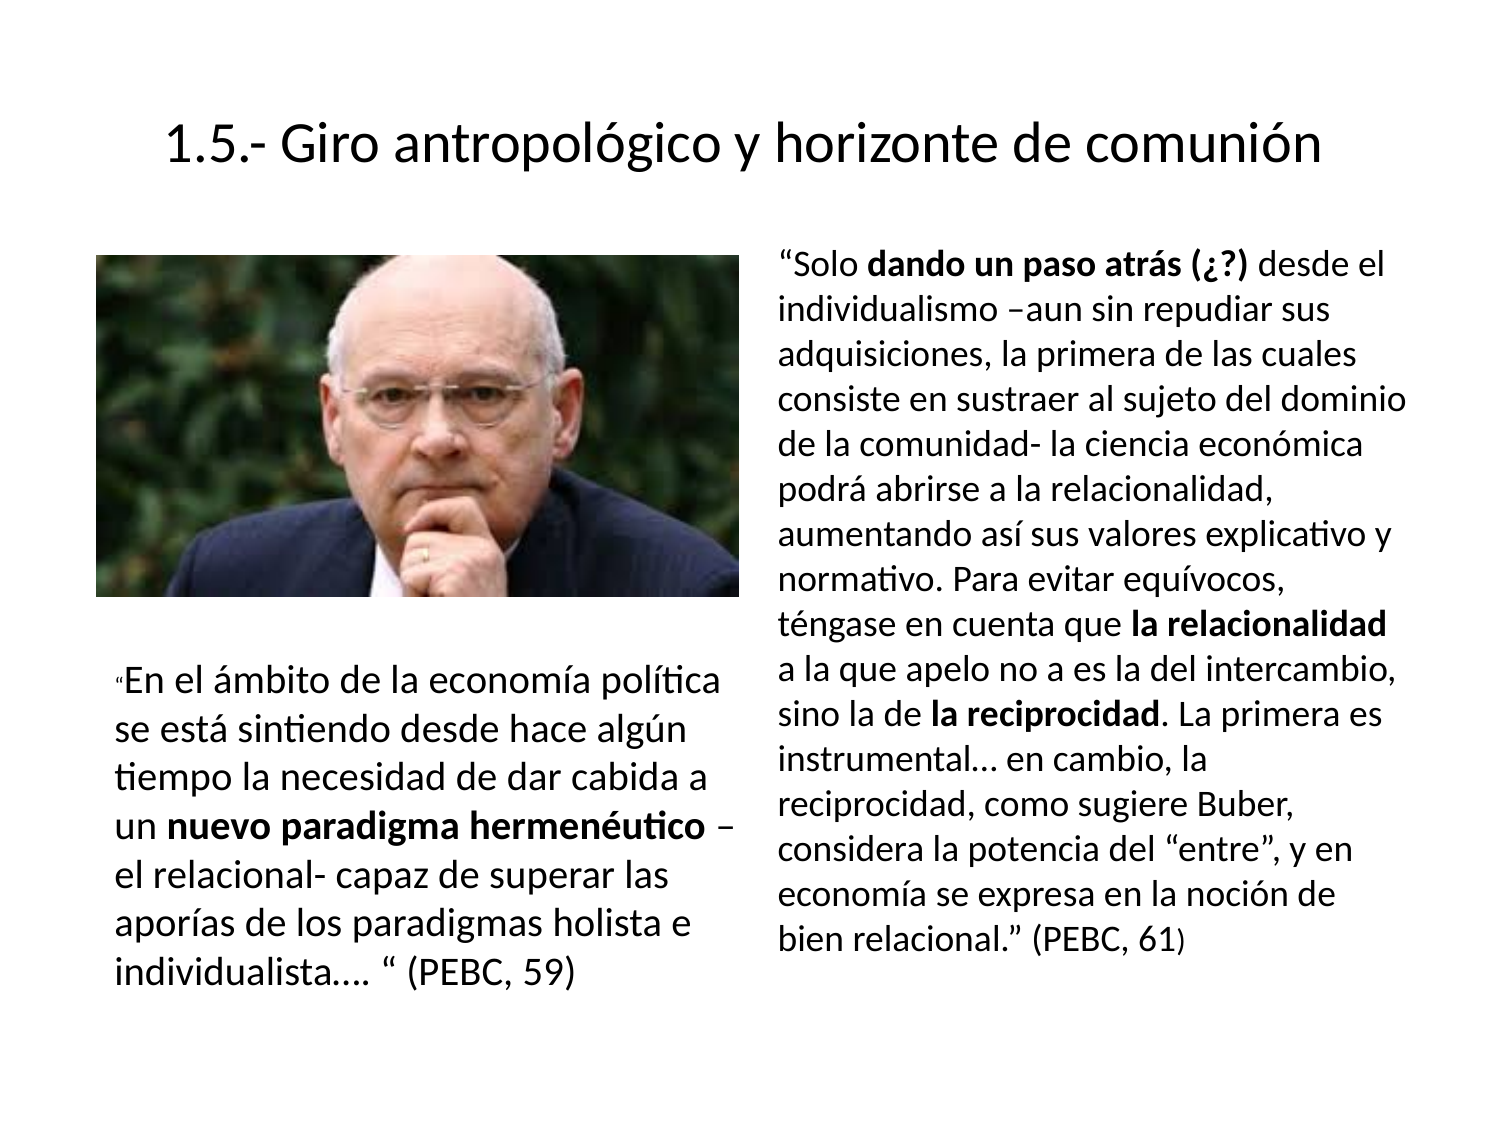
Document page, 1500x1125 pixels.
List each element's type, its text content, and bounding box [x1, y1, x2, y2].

picture [96, 255, 739, 598]
title 1.5.- Giro antropológico y horizonte de comunión [75, 45, 1425, 233]
list “Solo dando un paso atrás (¿?) desde el individualismo –aun sin repudiar sus adquisiciones, la primera de las cuales consiste en sustraer al sujeto del dominio de la comunidad- la ciencia económica podrá abrirse a la relacionalidad, aumentando así sus valores explicativo y normativo. Para evitar equívocos, téngase en cuenta que la relacionalidad a la que apelo no a es la del intercambio, sino la de la reciprocidad. La primera es instrumental… en cambio, la reciprocidad, como sugiere Buber, considera la potencia del “entre”, y en economía se expresa en la noción de bien relacional.” (PEBC, 61) [762, 231, 1425, 975]
list “En el ámbito de la economía política se está sintiendo desde hace algún tiempo la necesidad de dar cabida a un nuevo paradigma hermenéutico –el relacional- capaz de superar las aporías de los paradigmas holista e individualista…. “ (PEBC, 59) [99, 645, 762, 1012]
